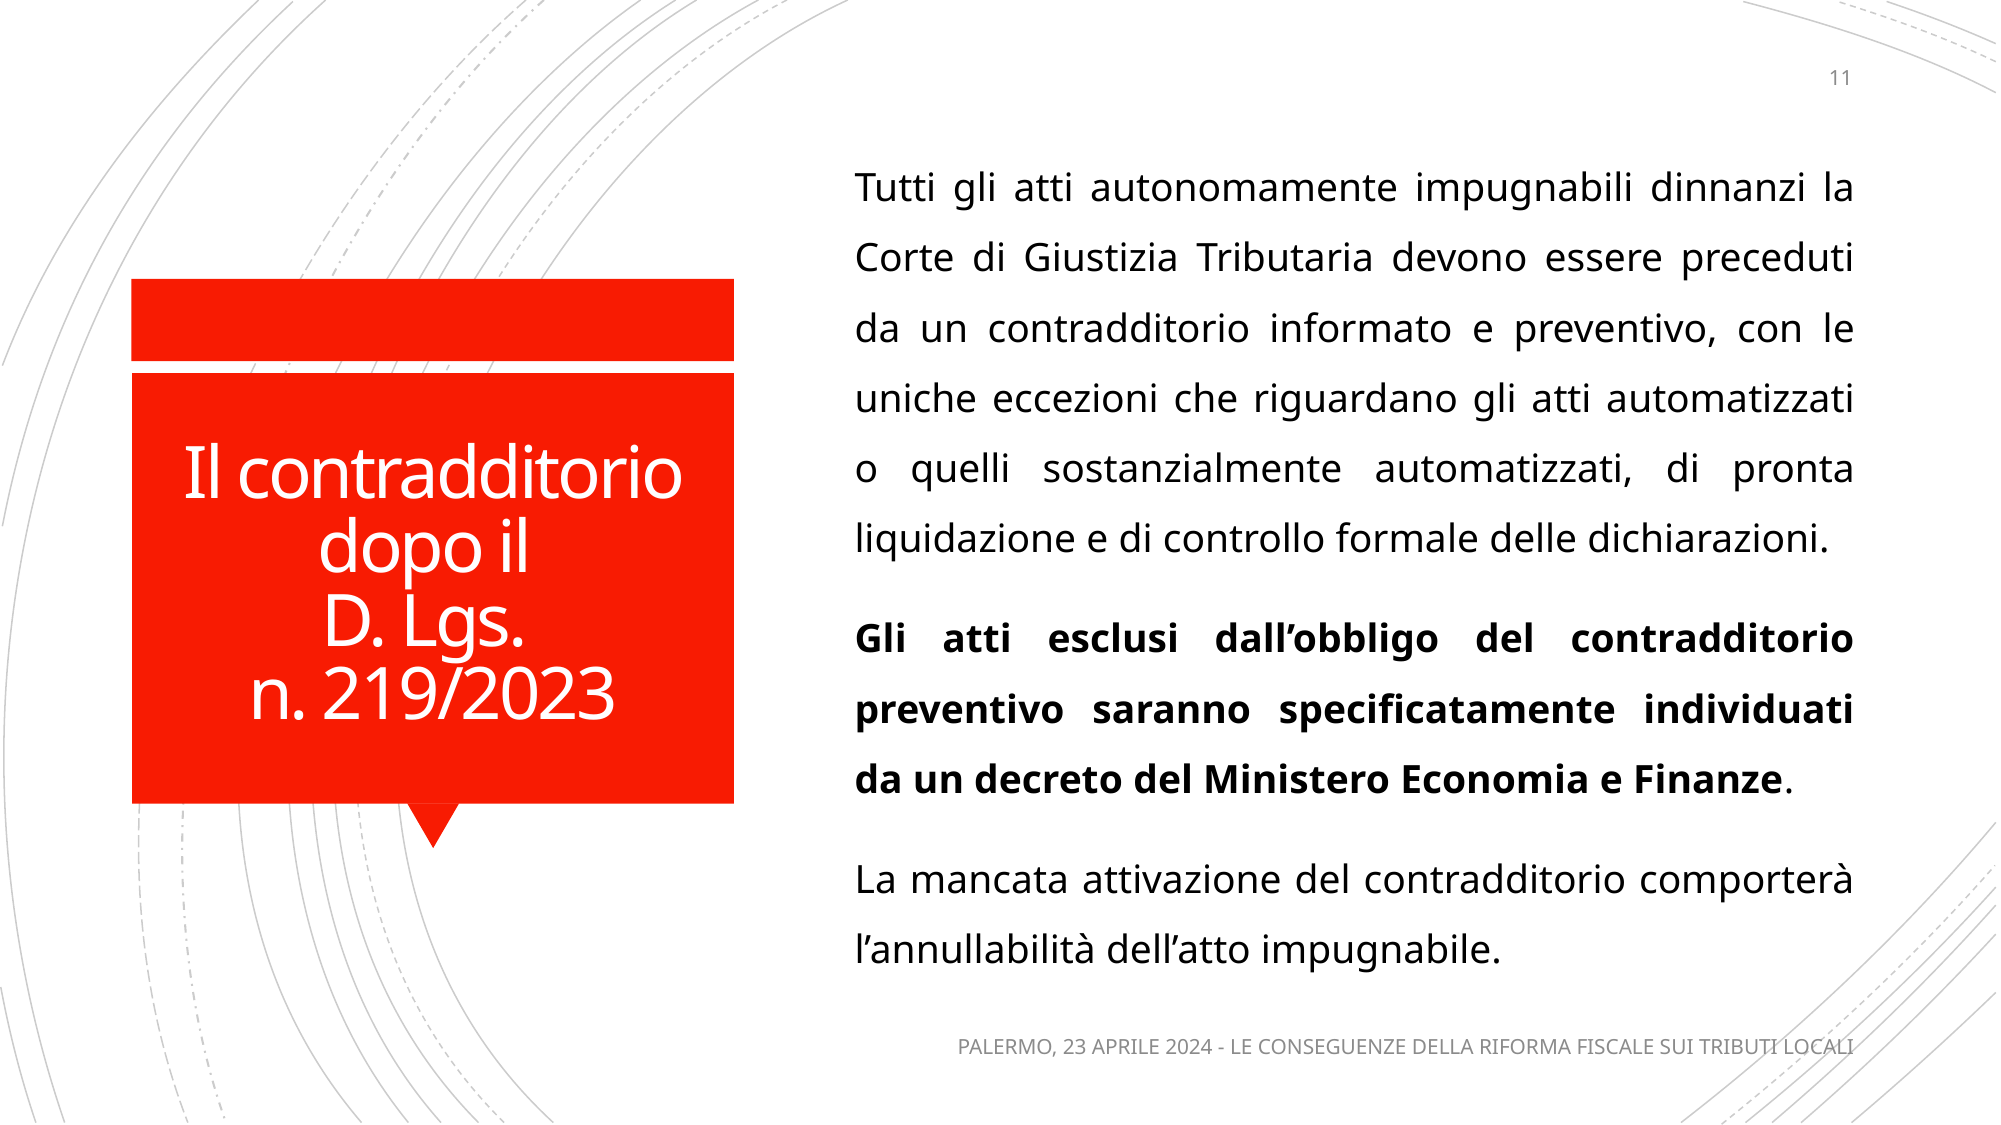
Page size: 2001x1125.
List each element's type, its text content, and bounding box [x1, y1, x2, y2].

slide_number 11 [1717, 52, 1868, 105]
footer PALERMO, 23 APRILE 2024 - LE CONSEGUENZE DELLA RIFORMA FISCALE SUI TRIBUTI LOCALI [131, 1021, 1869, 1074]
title Il contradditorio dopo il D. Lgs. n. 219/2023 [145, 385, 720, 789]
list Tutti gli atti autonomamente impugnabili dinnanzi la Corte di Giustizia Tributaria devono essere preceduti da un contradditorio informato e preventivo, con le uniche eccezioni che riguardano gli atti automatizzati o quelli sostanzialmente automatizzati, di pronta liquidazione e di controllo formale delle dichiarazioni. Gli atti esclusi dall’obbligo del contradditorio preventivo saranno specificatamente individuati da un decreto del Ministero Economia e Finanze. La mancata attivazione del contradditorio comporterà l’annullabilità dell’atto impugnabile. [839, 131, 1871, 993]
